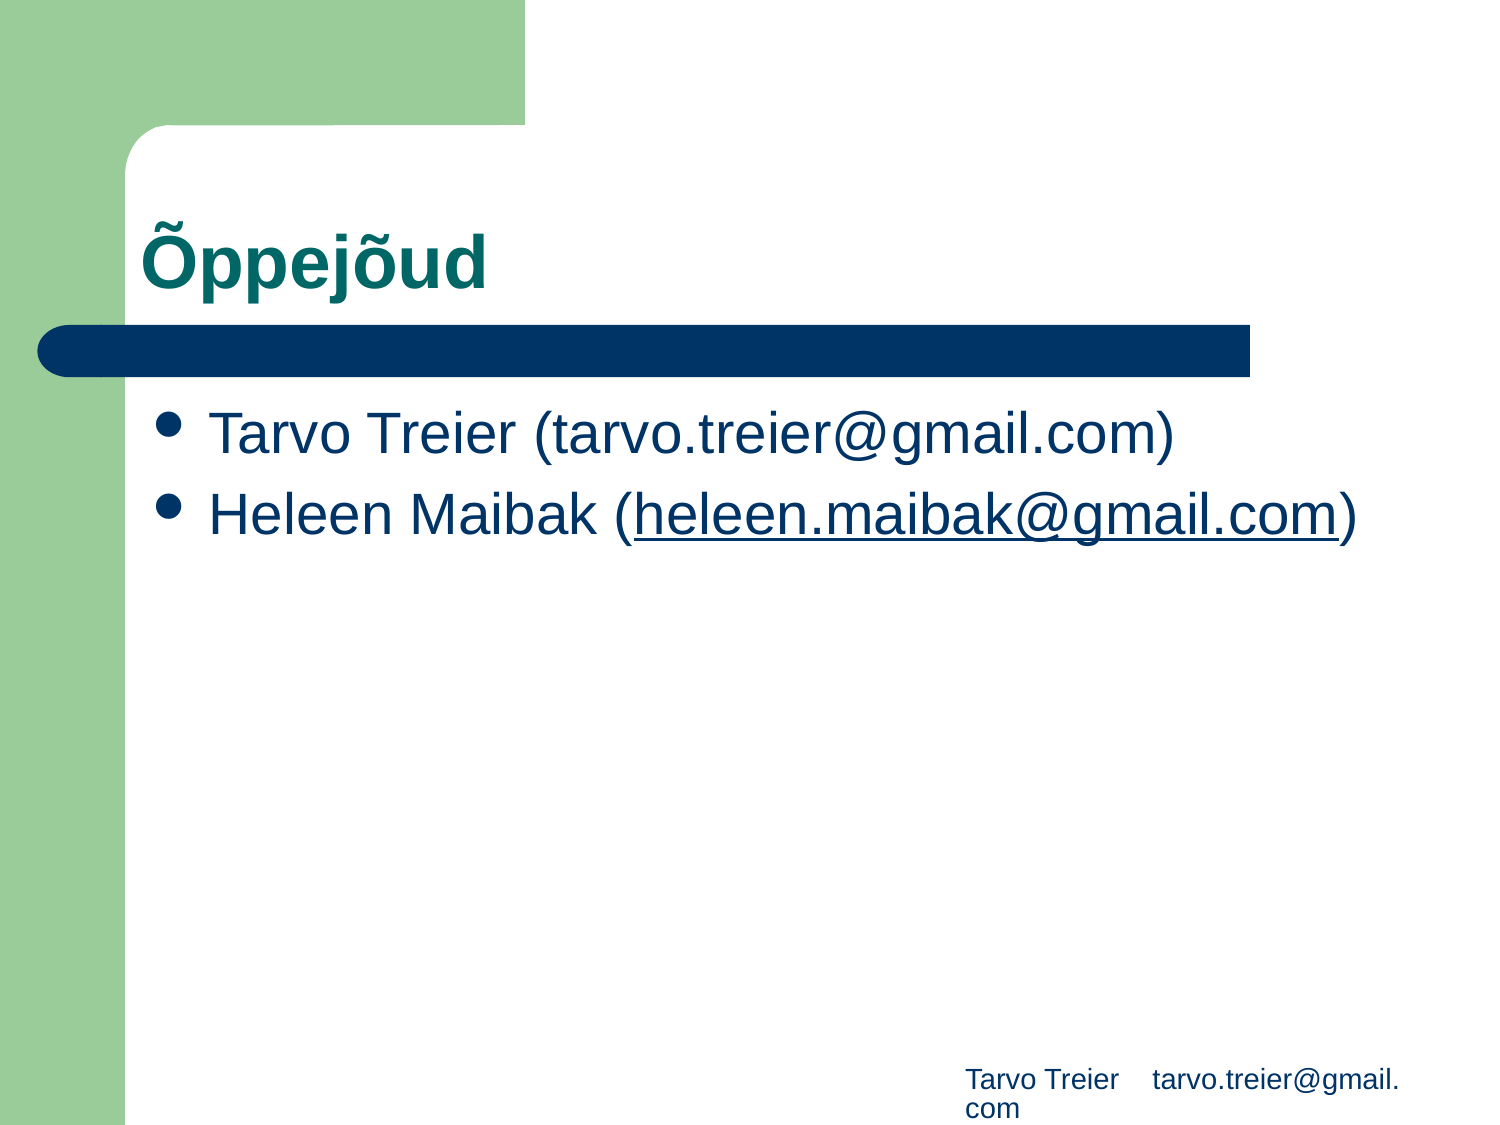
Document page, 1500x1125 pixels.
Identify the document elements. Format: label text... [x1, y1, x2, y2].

list Tarvo Treier (tarvo.treier@gmail.com) Heleen Maibak (heleen.maibak@gmail.com) [137, 387, 1400, 999]
footer Tarvo Treier tarvo.treier@gmail.com [949, 1024, 1426, 1104]
title Õppejõud [124, 124, 1426, 313]
